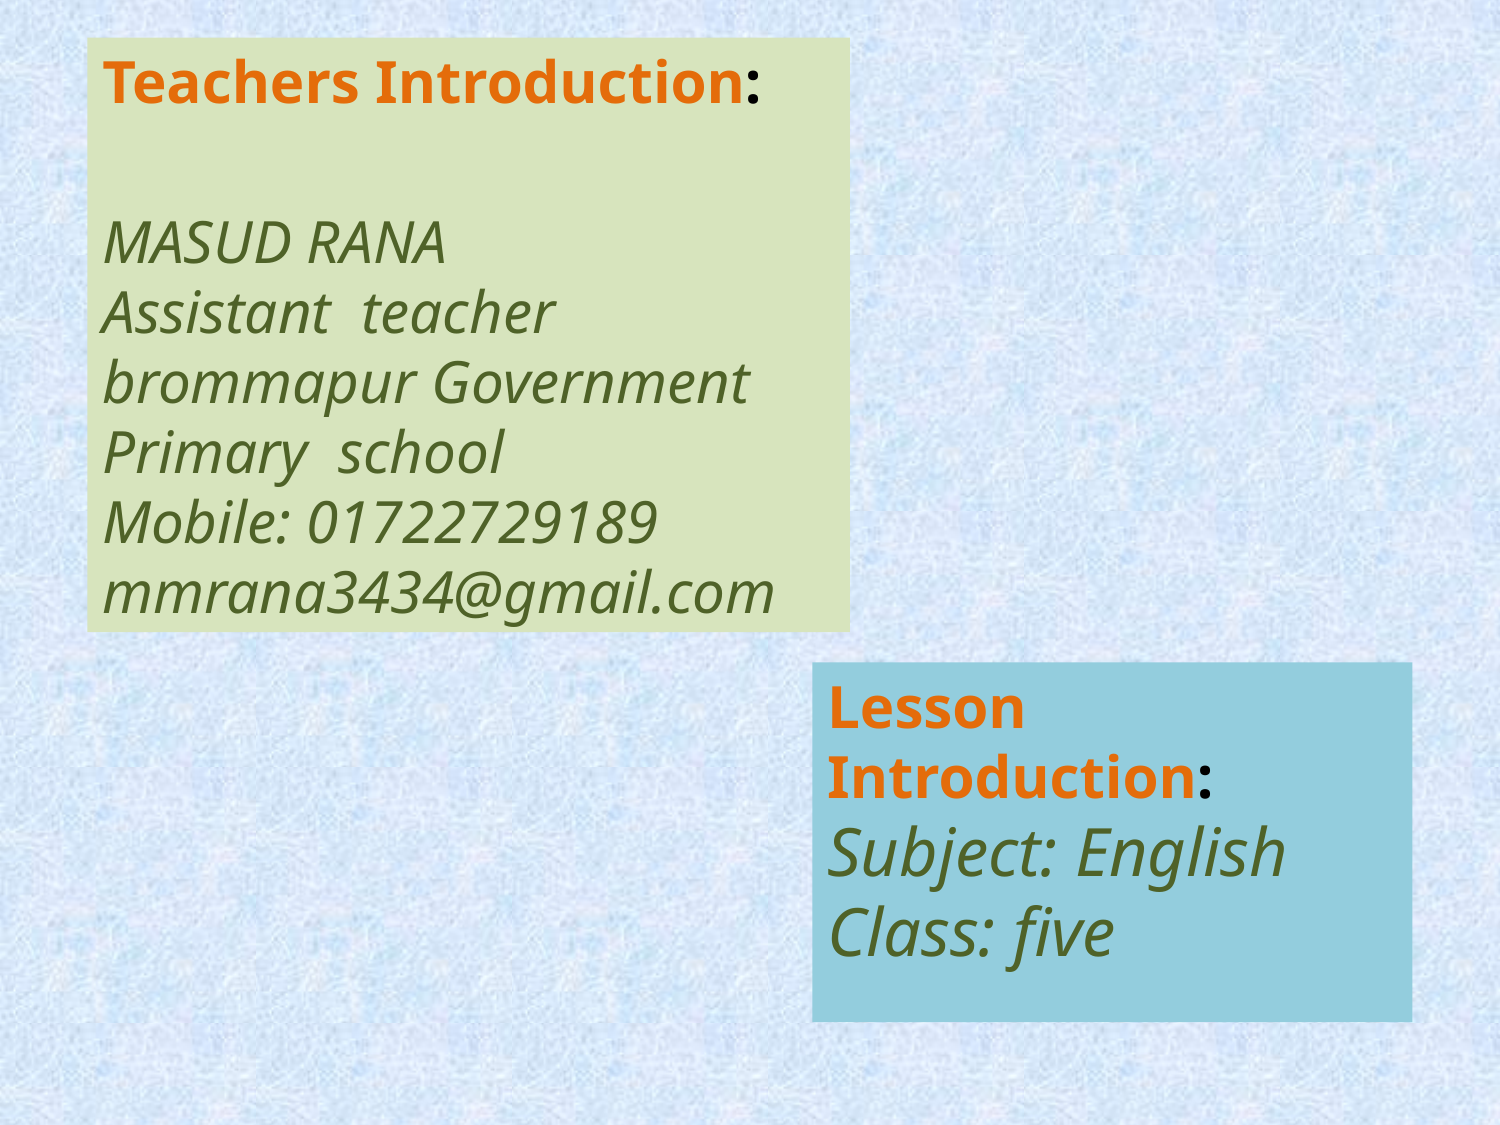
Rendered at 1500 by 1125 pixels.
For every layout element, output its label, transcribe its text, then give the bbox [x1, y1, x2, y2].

text_box Teachers Introduction: MASUD RANA Assistant teacher brommapur Government Primary school Mobile: 01722729189 mmrana3434@gmail.com [87, 37, 850, 633]
picture [0, 0, 1500, 1125]
text_box Lesson Introduction: Subject: English Class: five [812, 662, 1413, 1023]
